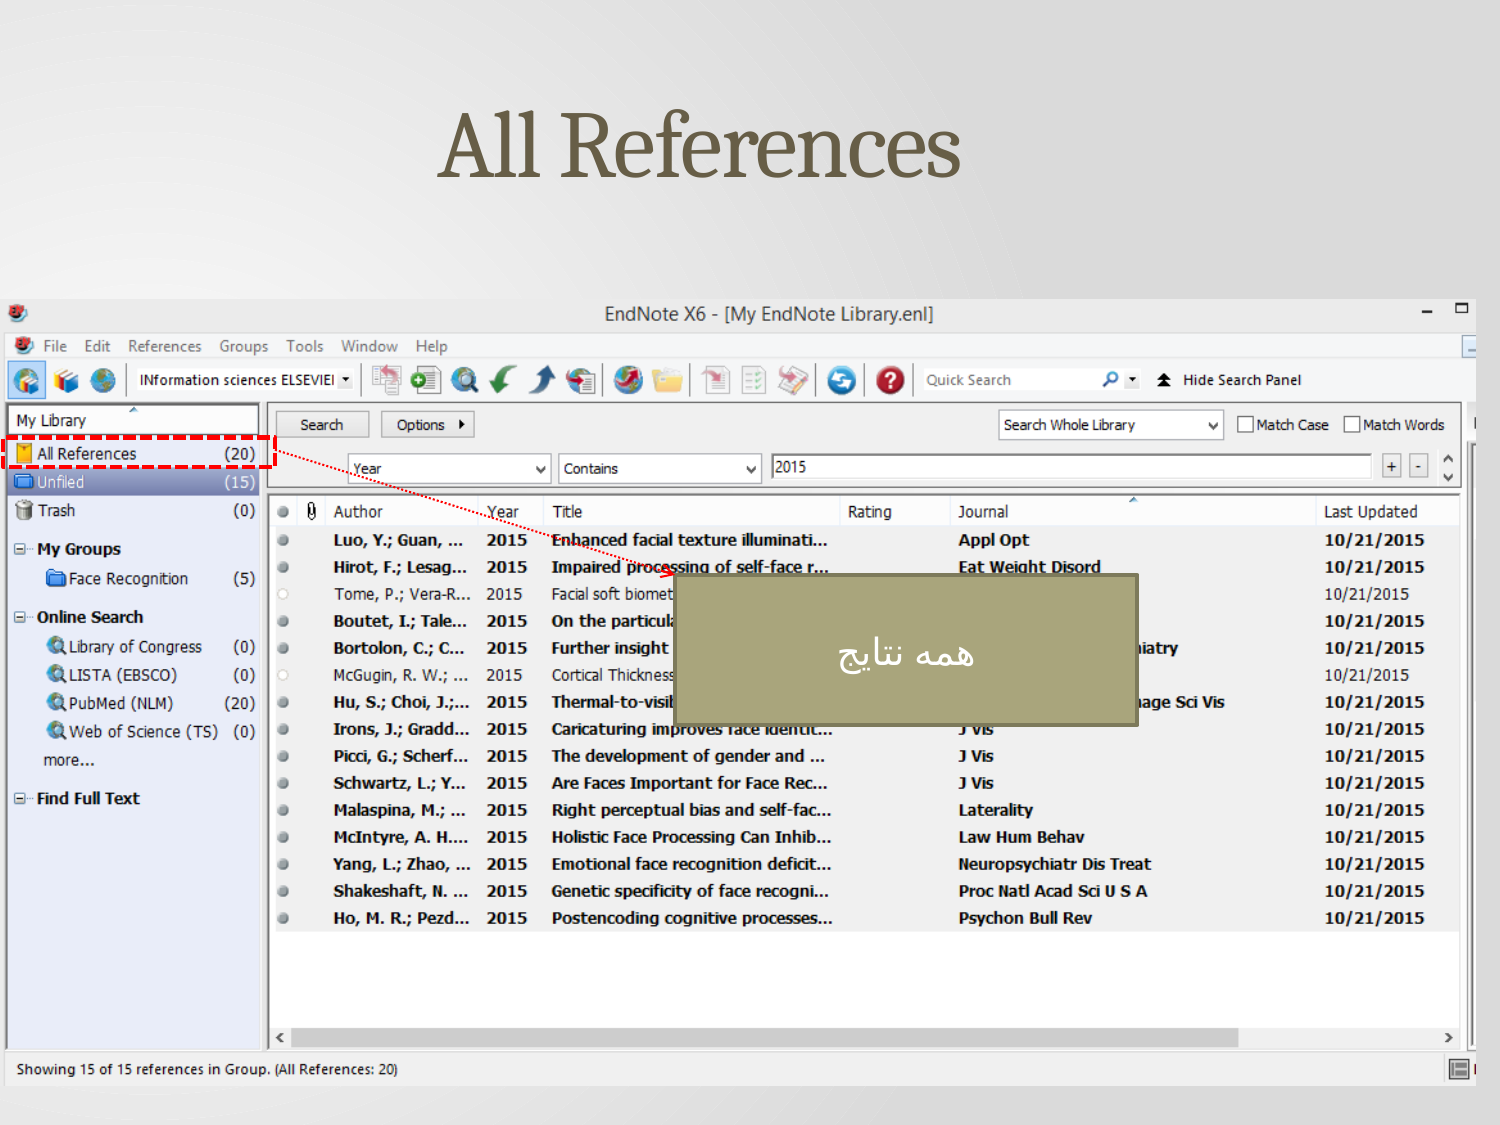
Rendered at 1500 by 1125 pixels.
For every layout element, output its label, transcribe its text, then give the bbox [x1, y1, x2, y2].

title All References [75, 45, 1325, 233]
picture [0, 299, 1477, 1086]
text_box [274, 449, 676, 576]
